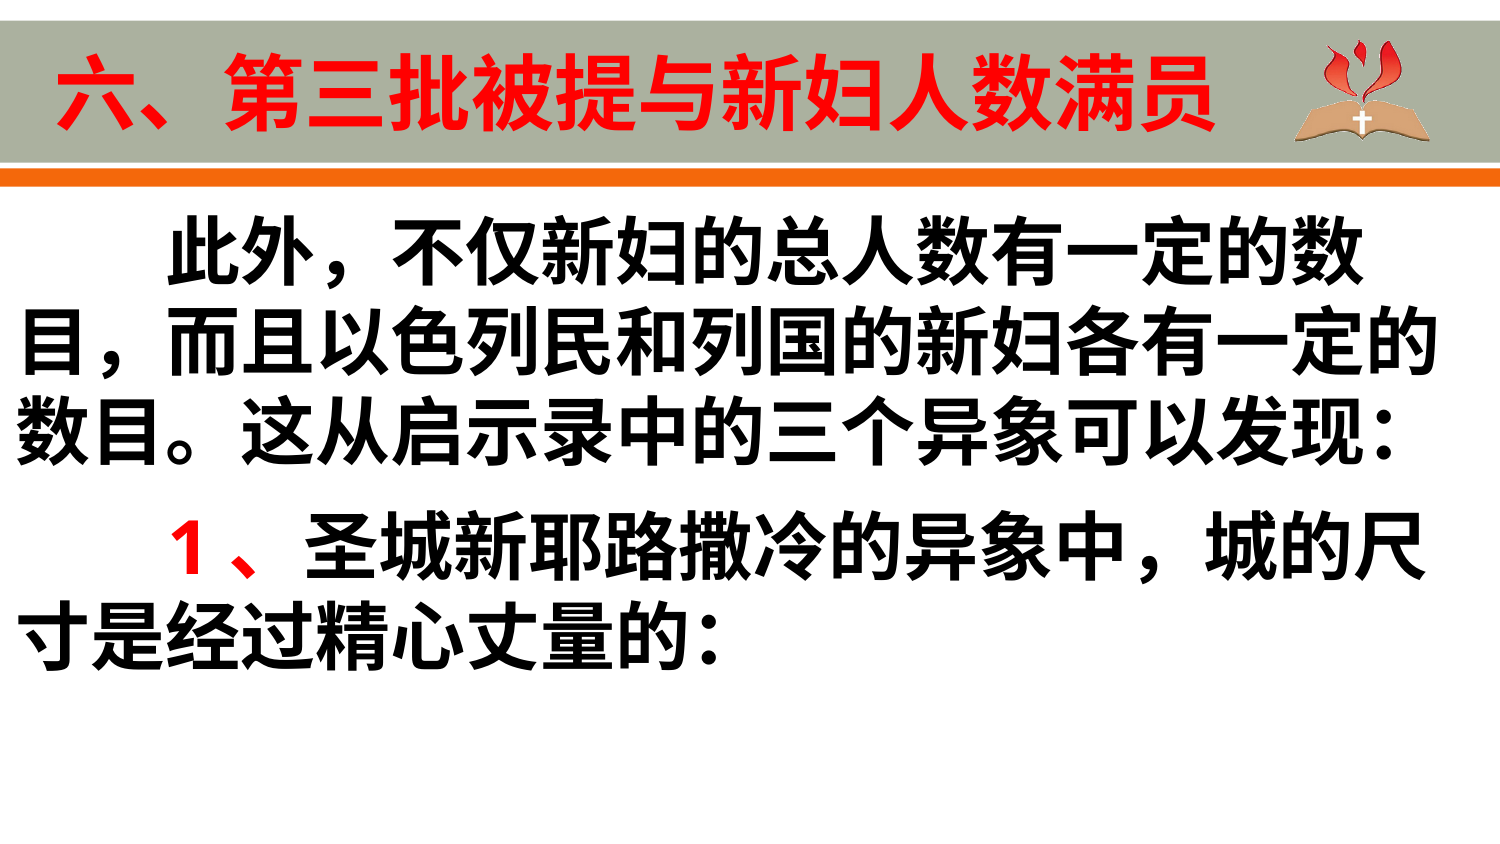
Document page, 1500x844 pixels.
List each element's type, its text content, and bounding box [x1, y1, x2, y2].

title 六、第三批被提与新妇人数满员 [0, 22, 1275, 160]
picture [1289, 35, 1434, 144]
list 此外，不仅新妇的总人数有一定的数目，而且以色列民和列国的新妇各有一定的数目。这从启示录中的三个异象可以发现： 1、圣城新耶路撒冷的异象中，城的尺寸是经过精心丈量的： [0, 196, 1500, 844]
